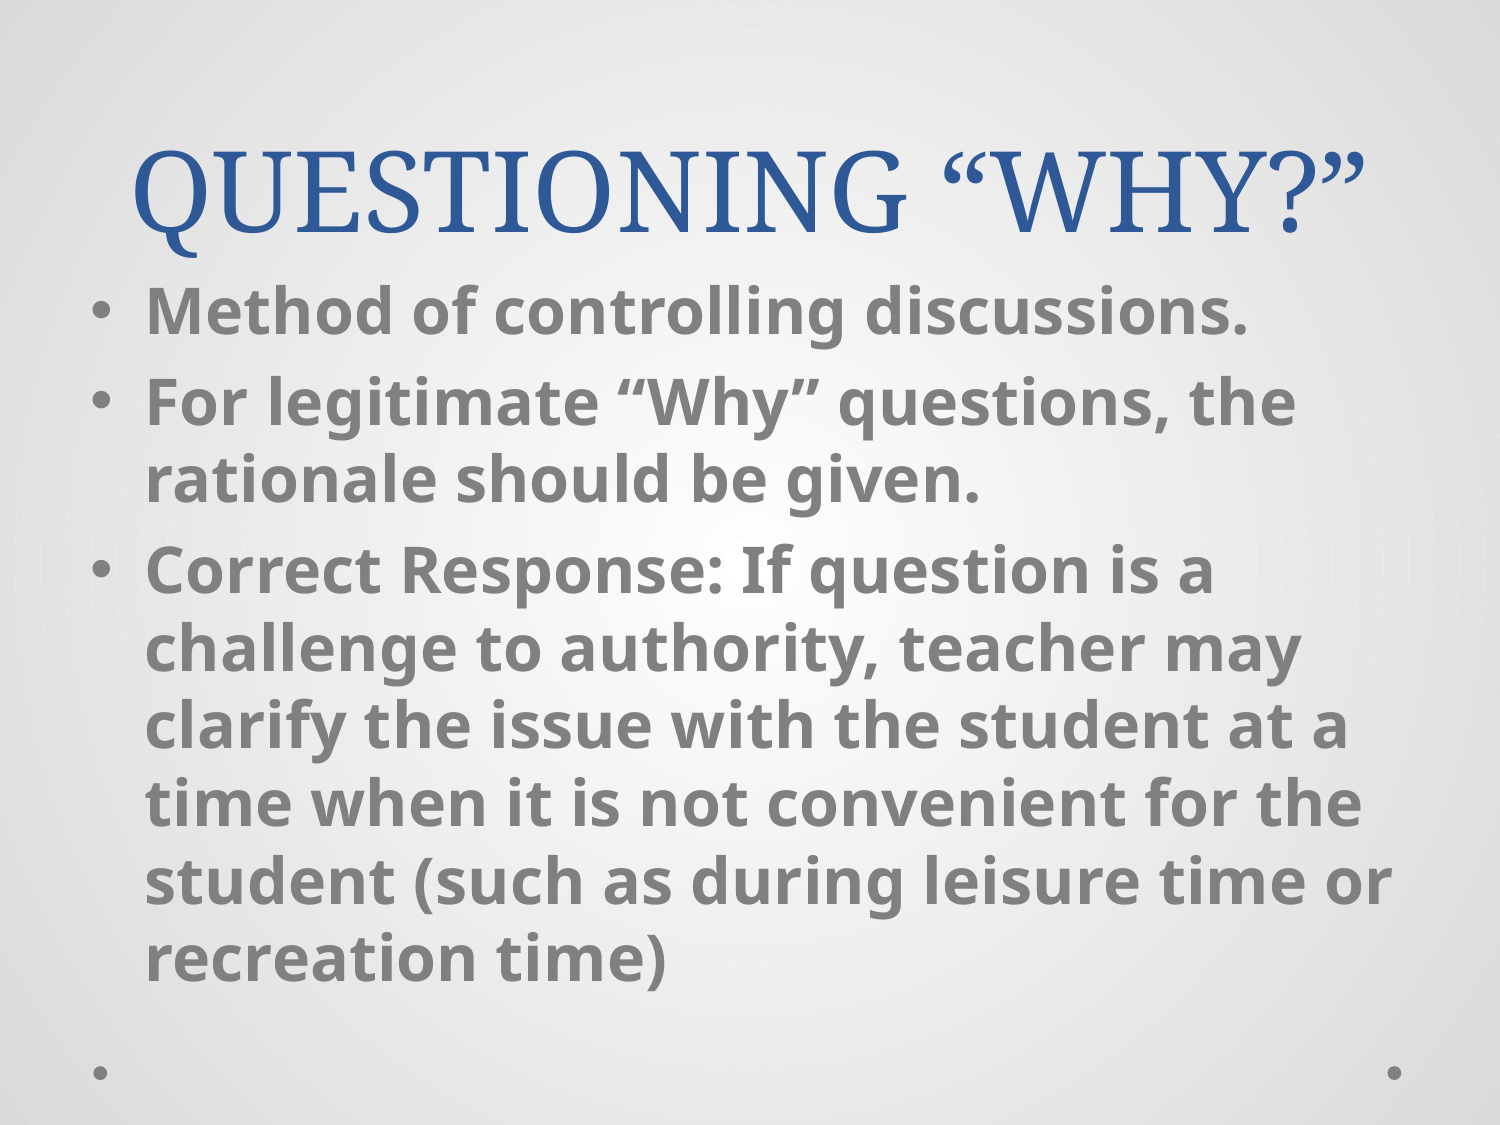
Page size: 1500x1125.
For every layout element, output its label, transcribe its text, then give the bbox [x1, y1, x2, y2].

title QUESTIONING “WHY?” [75, 0, 1425, 262]
list Method of controlling discussions. For legitimate “Why” questions, the rationale should be given. Correct Response: If question is a challenge to authority, teacher may clarify the issue with the student at a time when it is not convenient for the student (such as during leisure time or recreation time) [75, 262, 1425, 1005]
